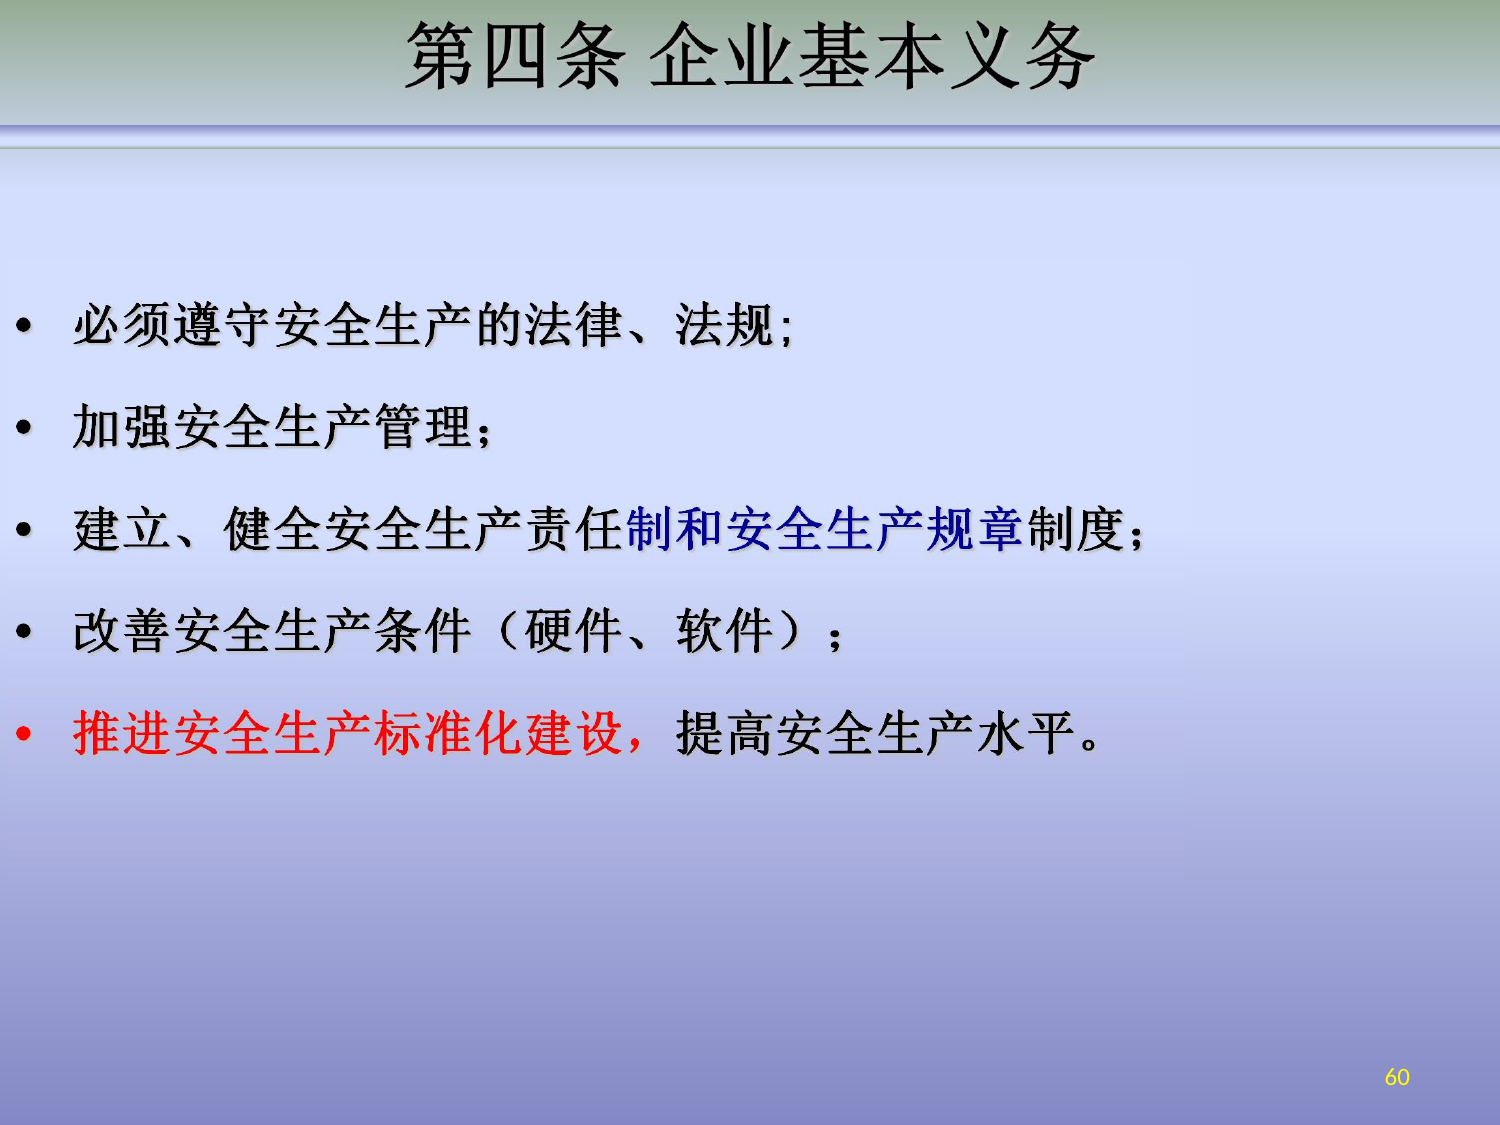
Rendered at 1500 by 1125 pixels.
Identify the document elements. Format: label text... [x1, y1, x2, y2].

picture [0, 0, 1500, 1125]
text_box [7, 262, 1185, 878]
slide_number 60 [1367, 1060, 1415, 1125]
text_box [397, 7, 1103, 105]
